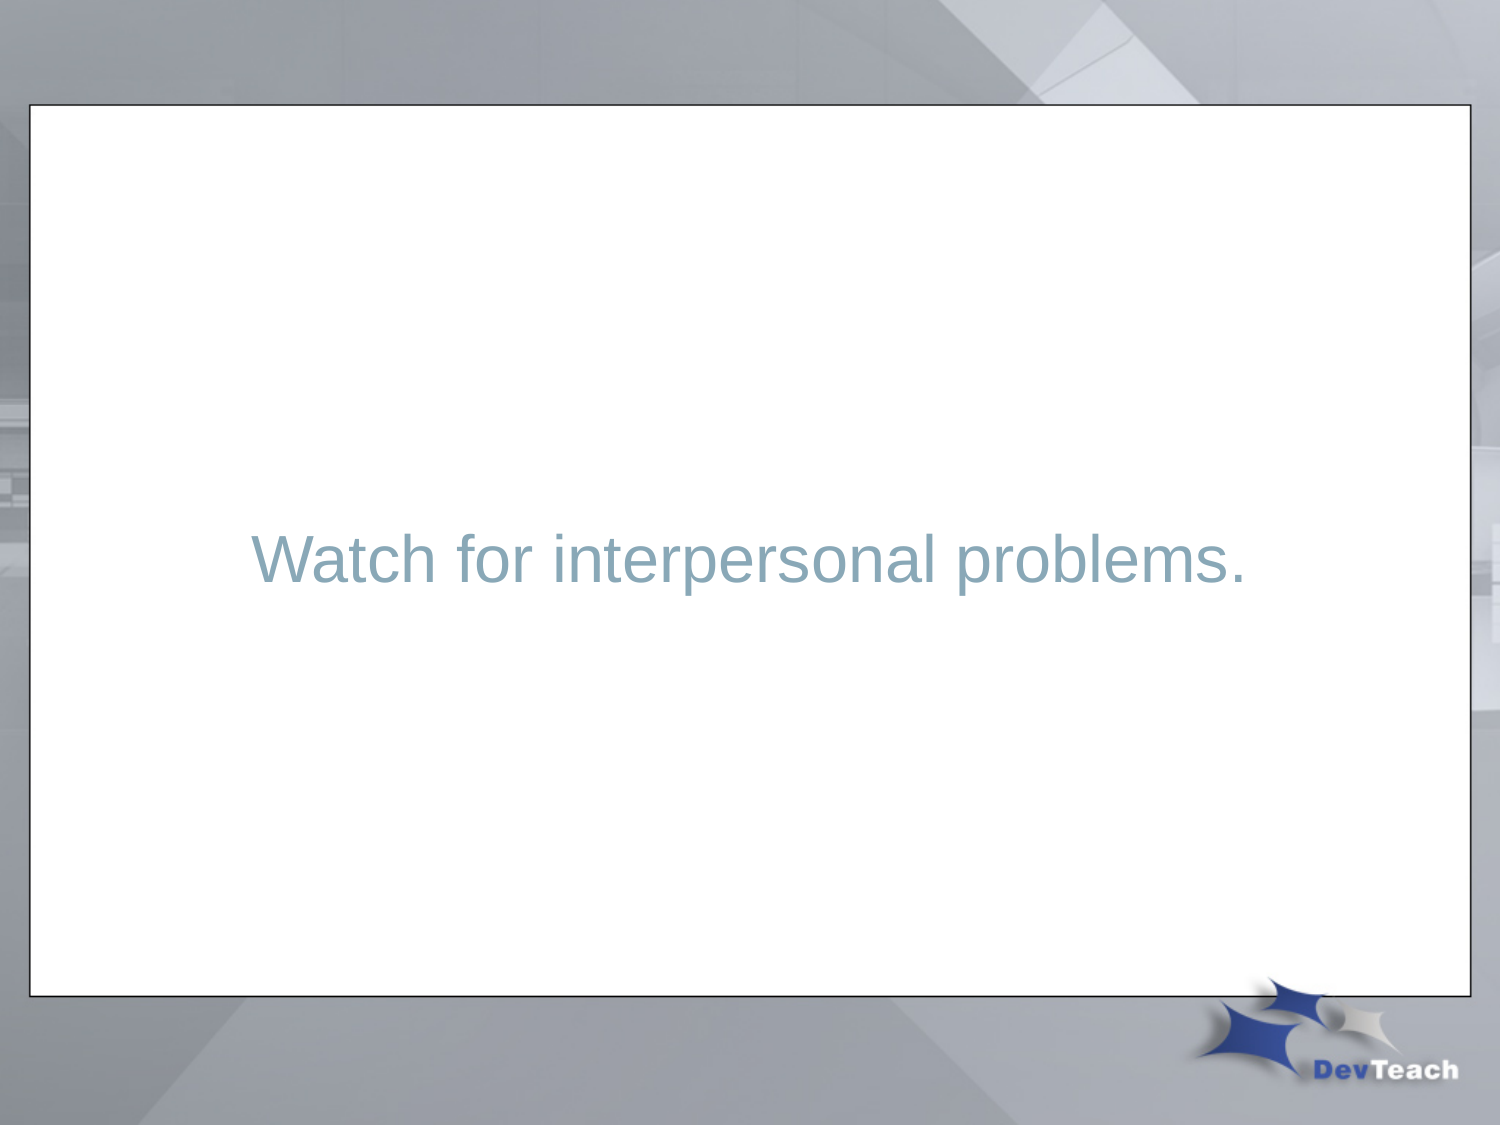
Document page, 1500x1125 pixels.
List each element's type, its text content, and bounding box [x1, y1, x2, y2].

picture [0, 0, 1500, 1125]
title Watch for interpersonal problems. [49, 124, 1451, 988]
